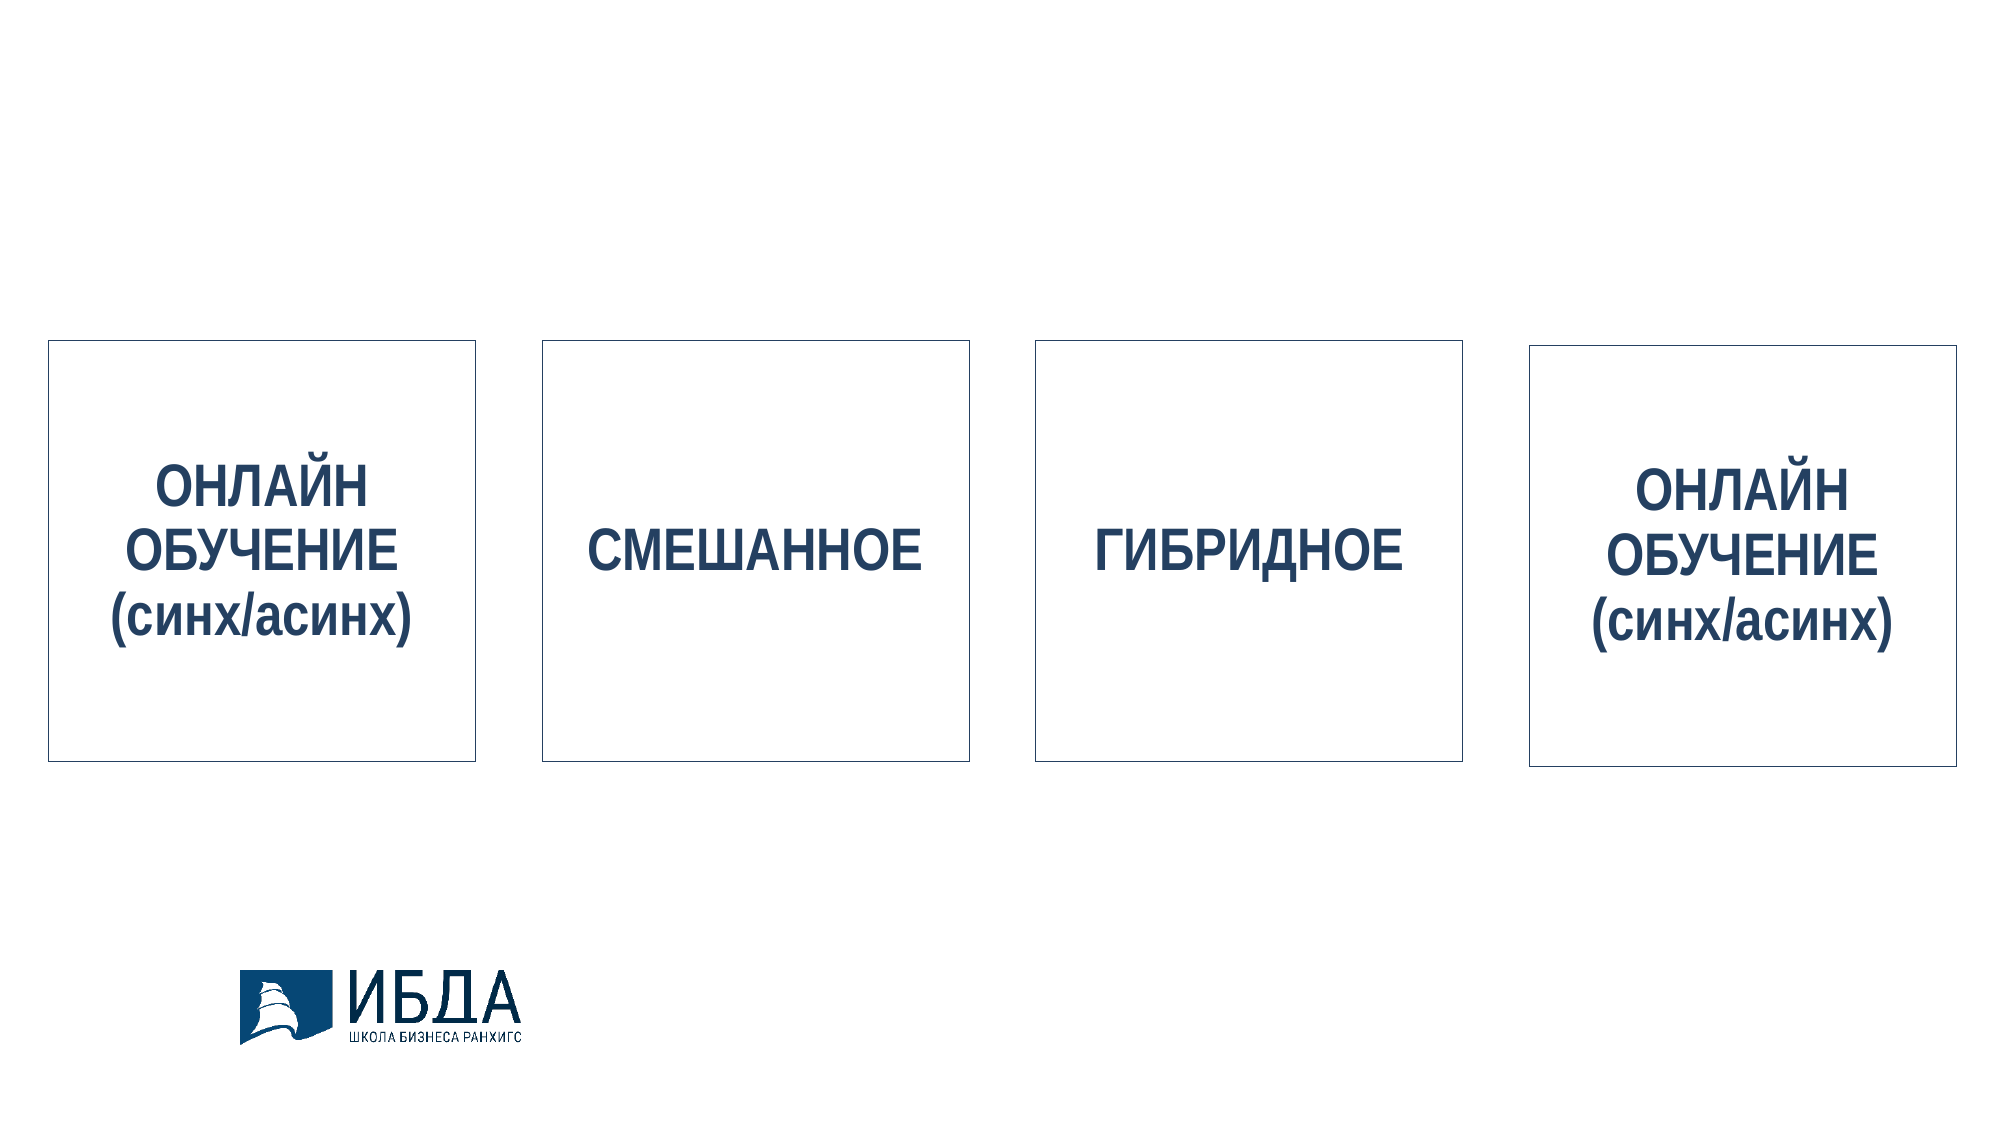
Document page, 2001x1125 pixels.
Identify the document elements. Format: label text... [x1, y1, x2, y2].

picture [240, 970, 521, 1045]
text_box ГИБРИДНОЕ [1035, 340, 1463, 762]
text_box ОНЛАЙН ОБУЧЕНИЕ (синх/асинх) [1529, 345, 1957, 767]
text_box ОНЛАЙН ОБУЧЕНИЕ (синх/асинх) [48, 340, 476, 762]
text_box СМЕШАННОЕ [542, 340, 970, 762]
